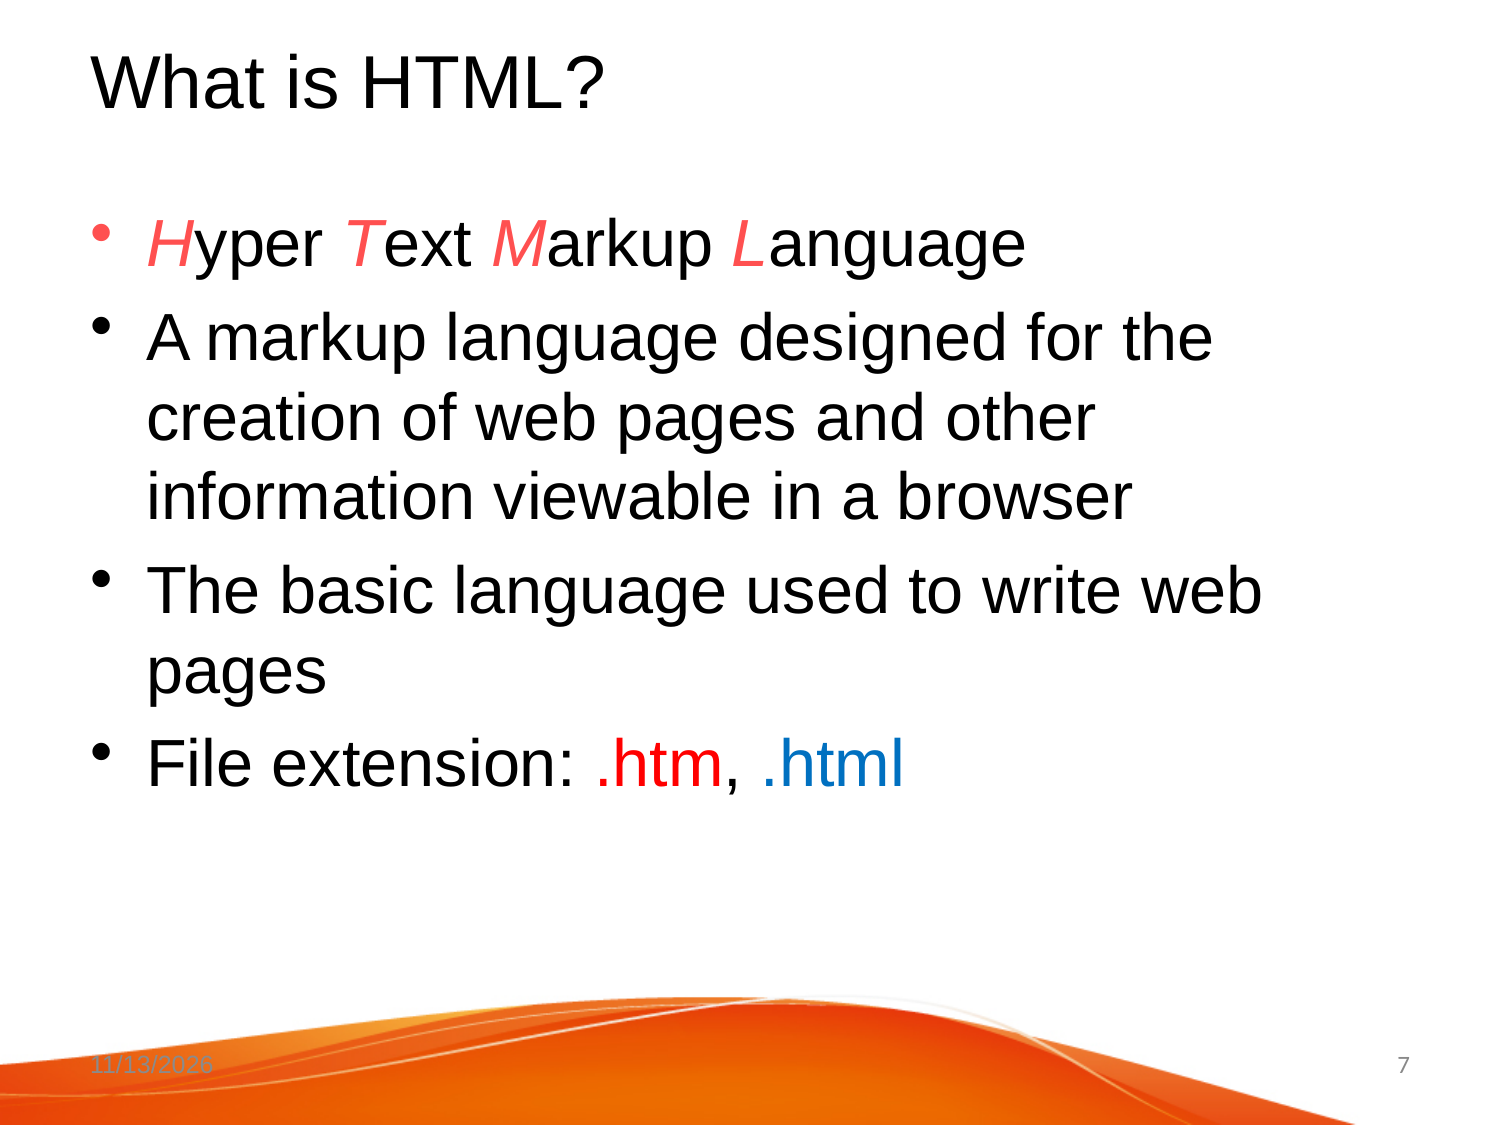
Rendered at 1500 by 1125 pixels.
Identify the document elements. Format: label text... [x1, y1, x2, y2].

title What is HTML? [74, 30, 1426, 127]
picture [0, 0, 1500, 1125]
slide_number 18-May-20 [75, 1024, 425, 1103]
list Hyper Text Markup Language A markup language designed for the creation of web pages and other information viewable in a browser The basic language used to write web pages File extension: .htm, .html [74, 192, 1426, 1006]
slide_number 7 [1074, 1024, 1425, 1103]
